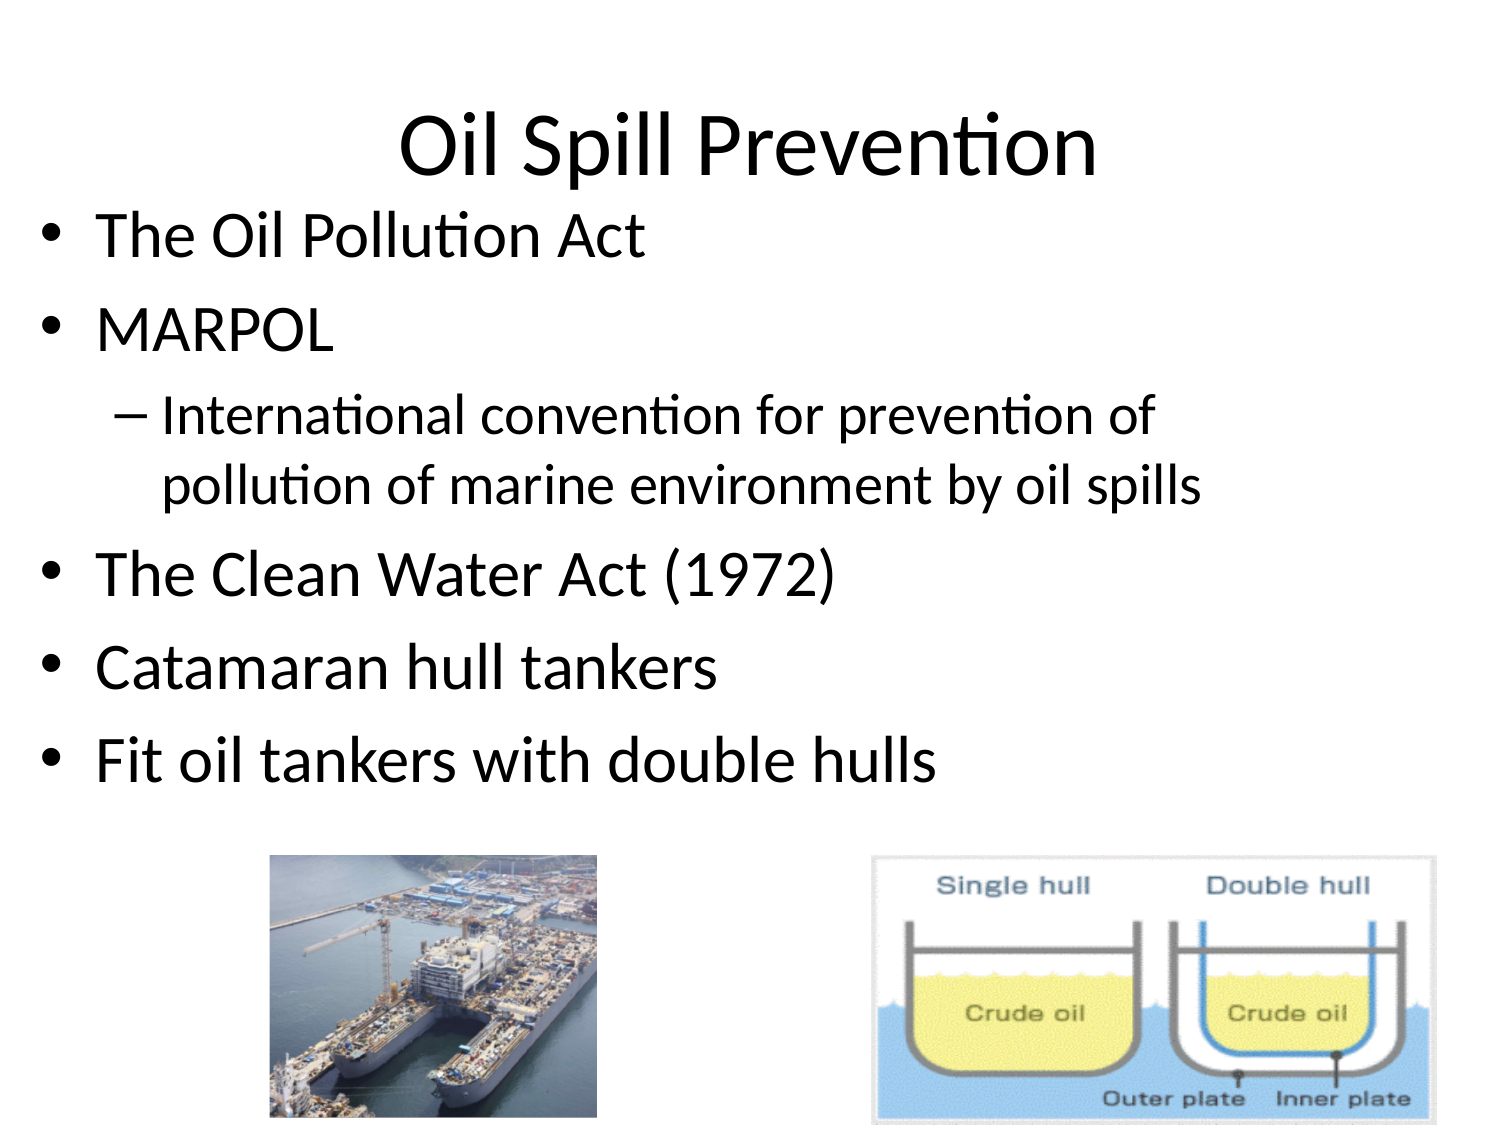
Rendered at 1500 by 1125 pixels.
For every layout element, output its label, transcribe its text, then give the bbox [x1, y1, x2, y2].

title Oil Spill Prevention [75, 45, 1425, 233]
picture [870, 854, 1437, 1125]
list The Oil Pollution Act MARPOL International convention for prevention of pollution of marine environment by oil spills The Clean Water Act (1972) Catamaran hull tankers Fit oil tankers with double hulls [24, 183, 1375, 926]
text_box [269, 854, 663, 1125]
